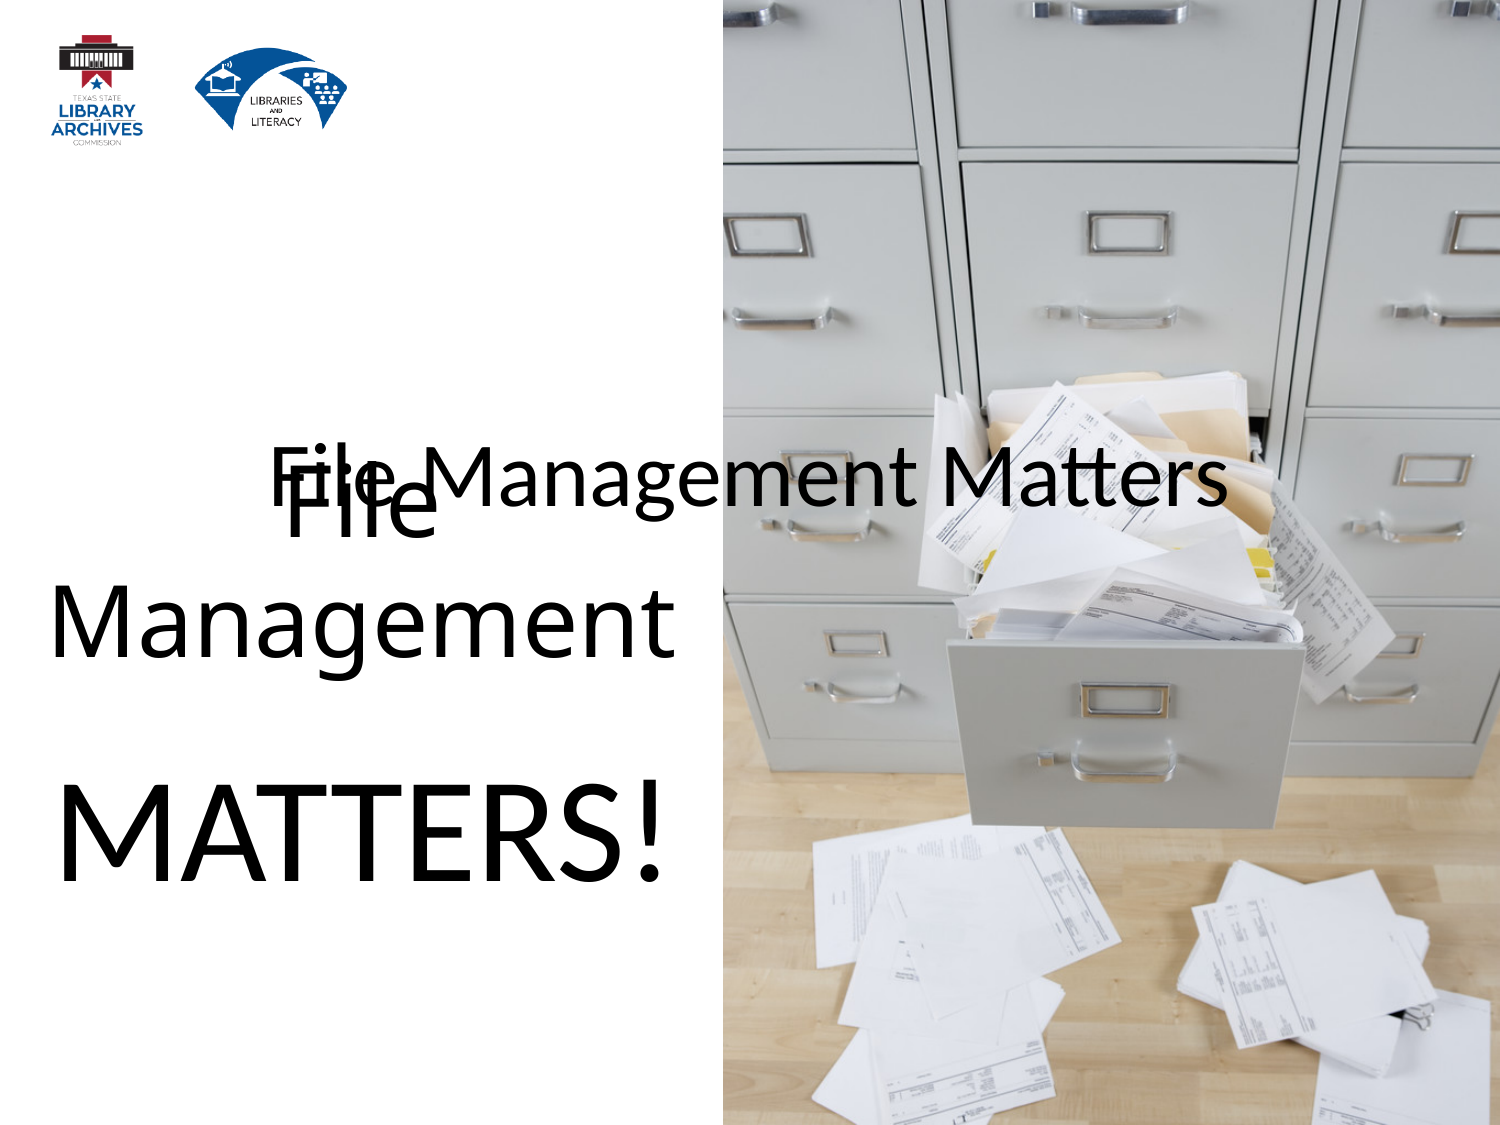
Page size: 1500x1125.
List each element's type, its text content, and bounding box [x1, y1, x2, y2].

title File Management Matters [112, 349, 717, 591]
picture [37, 35, 147, 152]
text_box File Management [0, 429, 717, 685]
text_box MATTERS! [3, 724, 717, 920]
picture [187, 36, 357, 150]
picture [722, 0, 1500, 1125]
